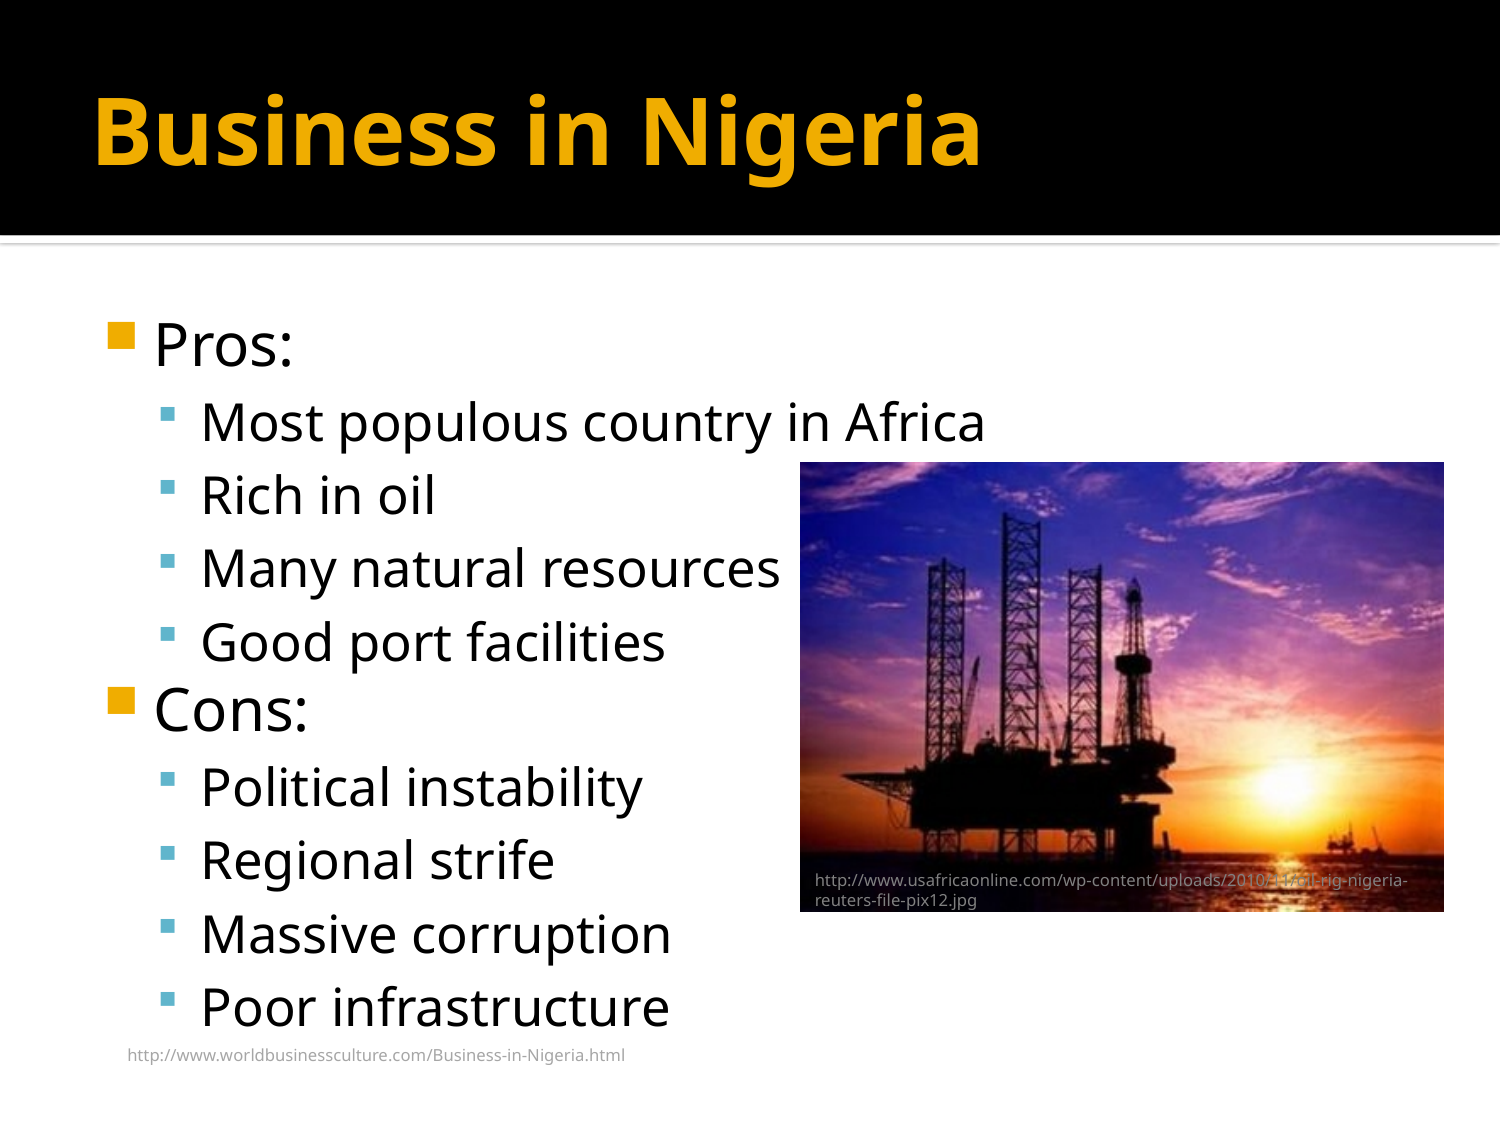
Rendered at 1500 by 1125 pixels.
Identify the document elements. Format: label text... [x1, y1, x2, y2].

picture [799, 462, 1444, 912]
list Pros: Most populous country in Africa Rich in oil Many natural resources Good port facilities Cons: Political instability Regional strife Massive corruption Poor infrastructure [75, 291, 1425, 1050]
title Business in Nigeria [75, 25, 1425, 231]
text_box http://www.worldbusinessculture.com/Business-in-Nigeria.html [112, 1037, 863, 1073]
